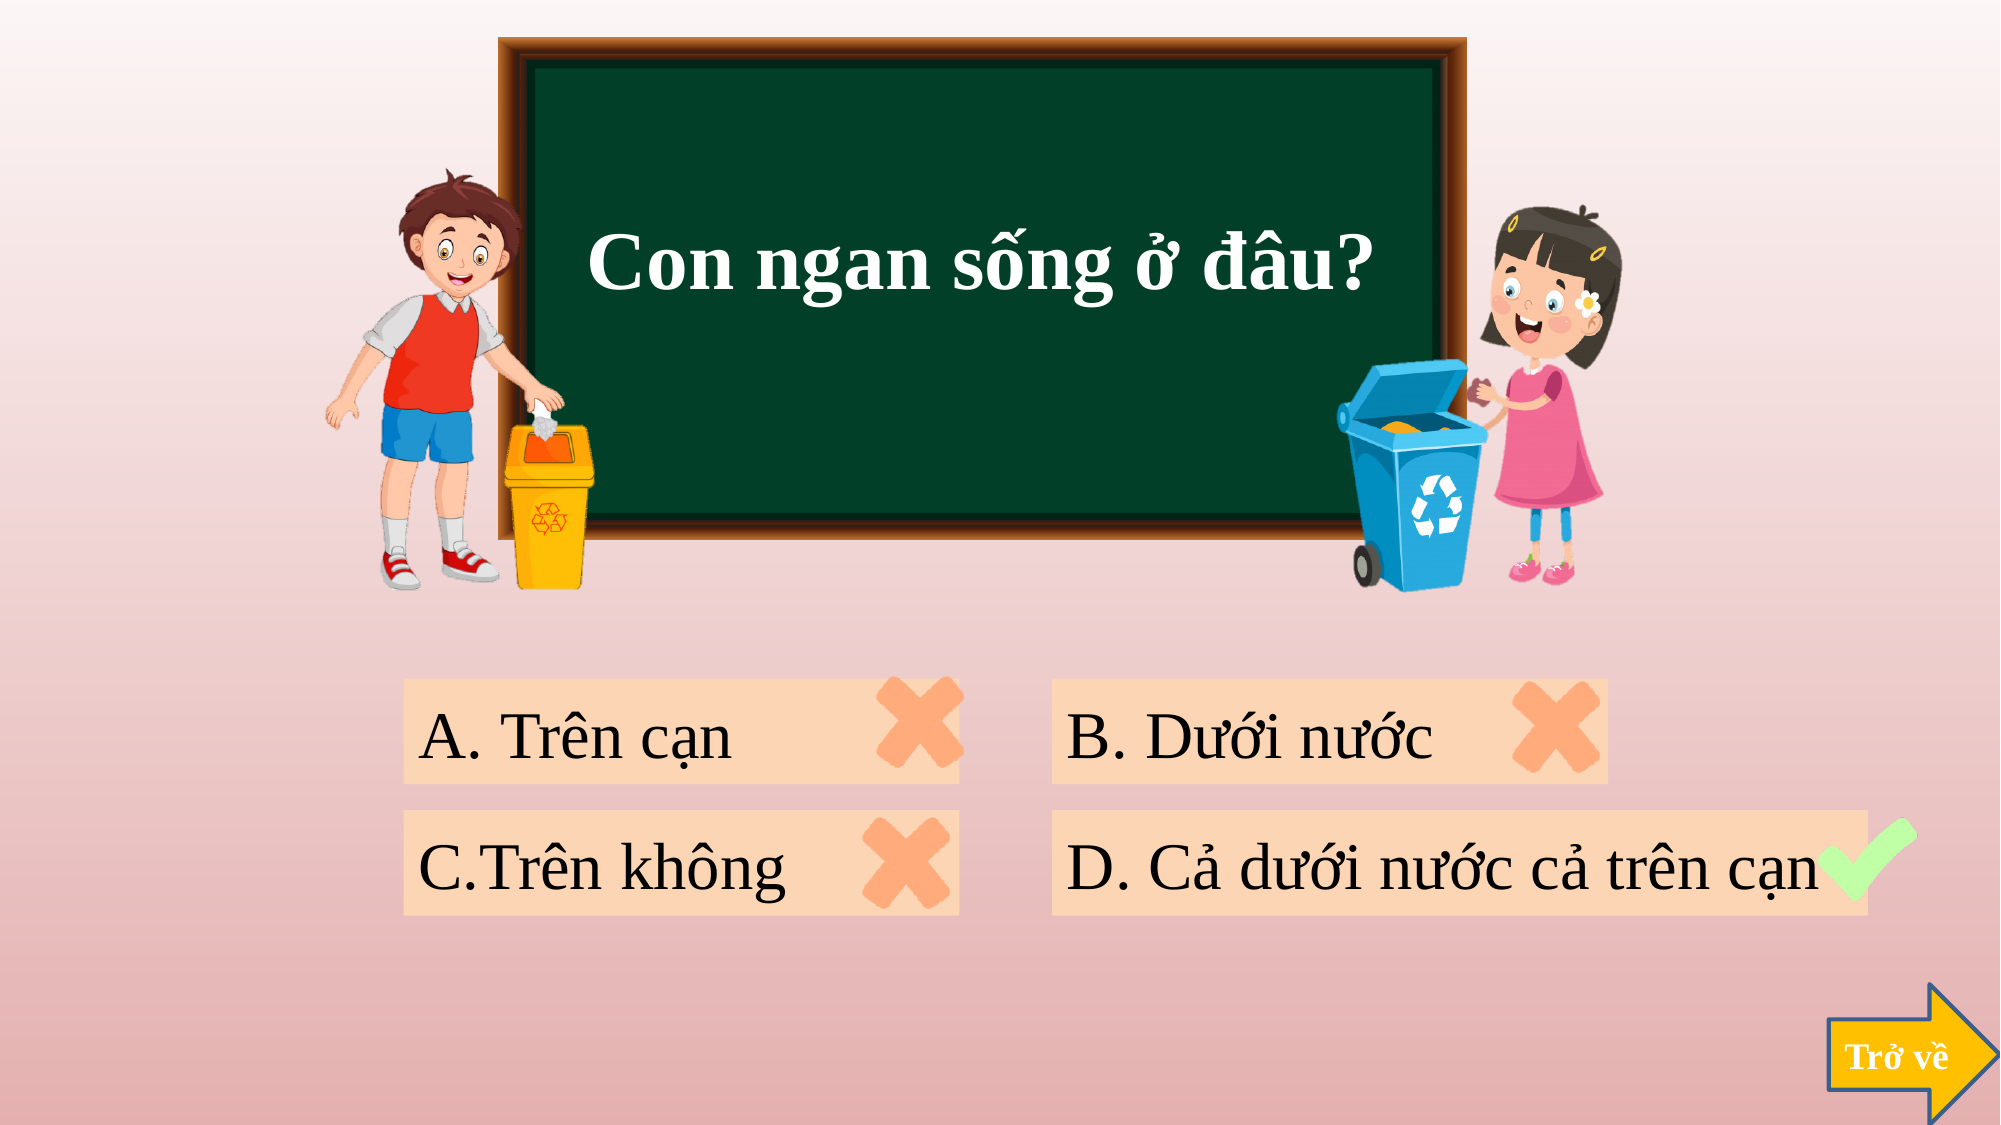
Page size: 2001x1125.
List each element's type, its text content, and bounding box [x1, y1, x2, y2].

text_box A. Trên cạn [401, 677, 962, 786]
picture [1499, 678, 1611, 776]
picture [849, 814, 960, 912]
picture [1812, 814, 1924, 903]
text_box Trở về [1826, 982, 2000, 1125]
picture [863, 673, 974, 771]
text_box C.Trên không [401, 808, 962, 918]
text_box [324, 37, 1640, 605]
text_box B. Dưới nước [1050, 677, 1610, 786]
text_box D. Cả dưới nước cả trên cạn [1050, 808, 1870, 918]
